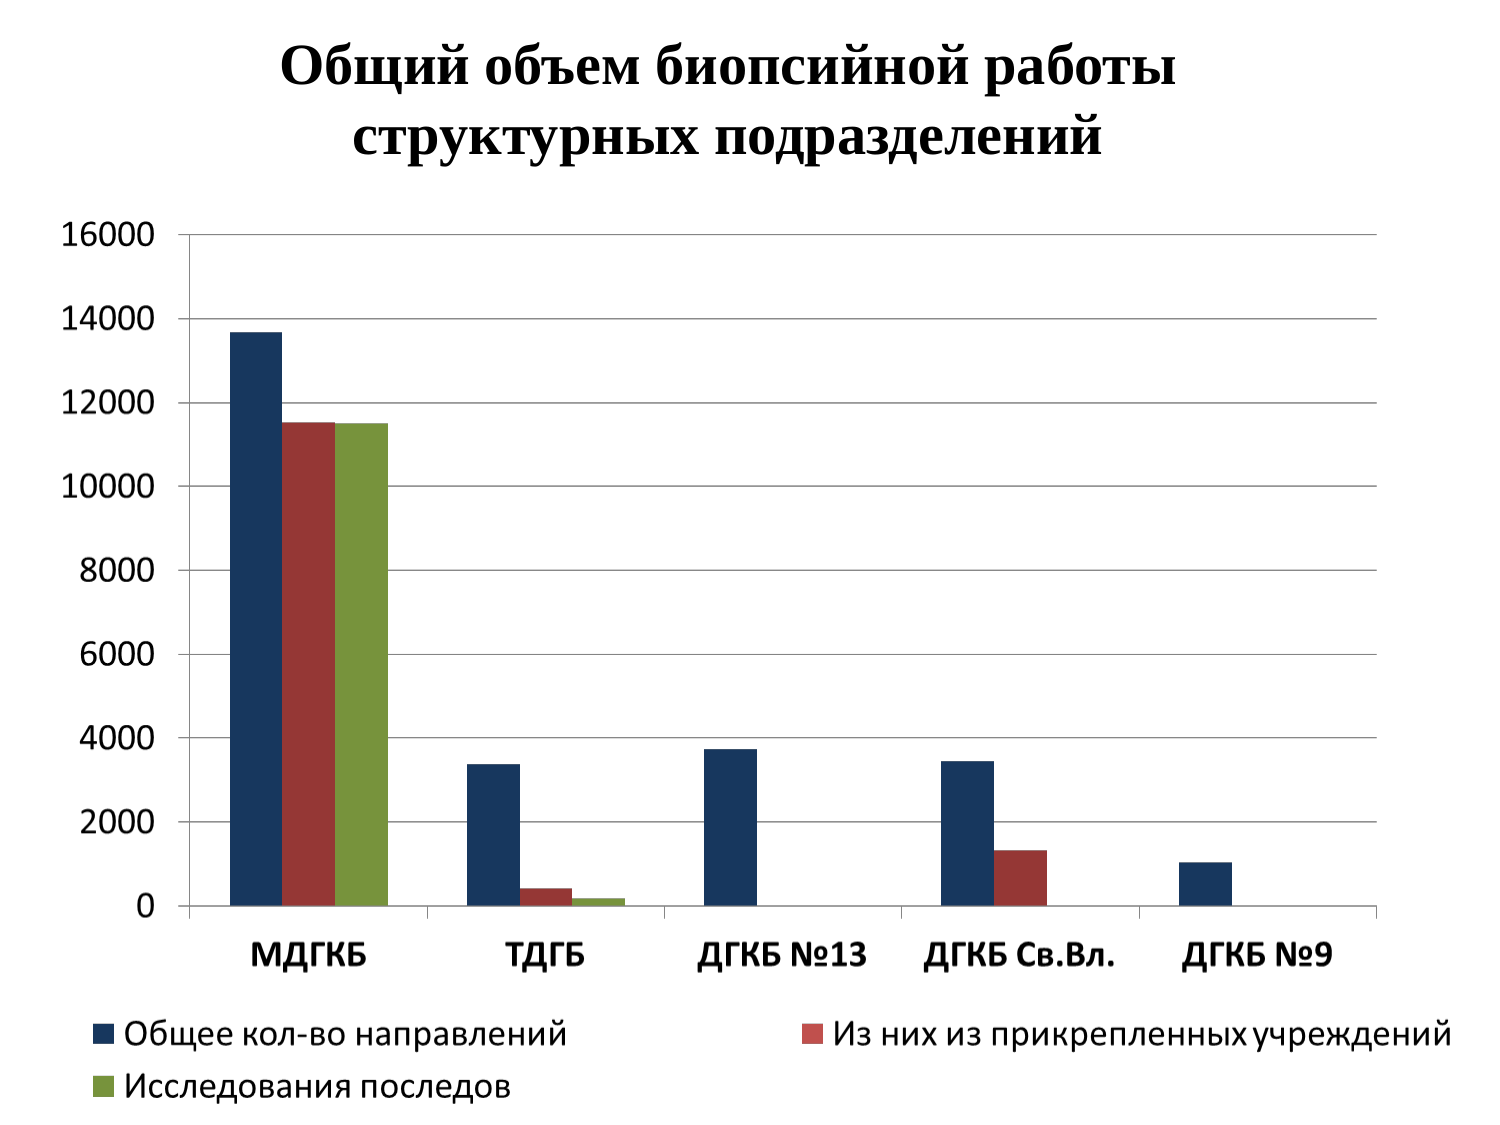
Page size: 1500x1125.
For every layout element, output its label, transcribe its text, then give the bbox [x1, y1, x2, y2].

text_box Общий объем биопсийной работы структурных подразделений [0, 18, 1471, 174]
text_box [48, 202, 1483, 1125]
